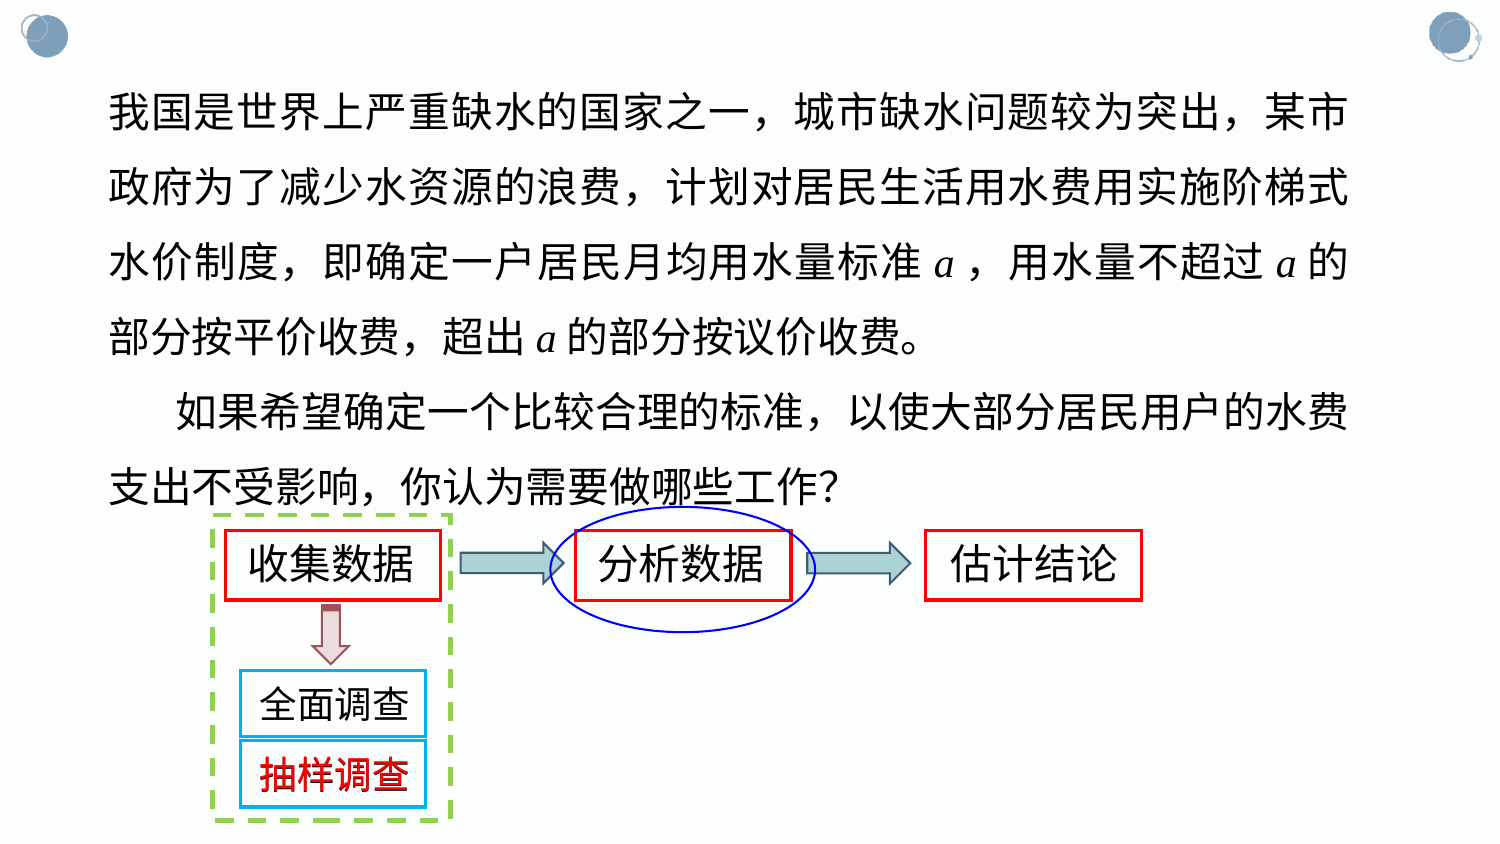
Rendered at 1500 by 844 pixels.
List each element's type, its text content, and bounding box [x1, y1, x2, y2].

text_box [212, 514, 451, 822]
text_box [811, 540, 912, 587]
text_box 我国是世界上严重缺水的国家之一，城市缺水问题较为突出，某市政府为了减少水资源的浪费，计划对居民生活用水费用实施阶梯式水价制度，即确定一户居民月均用水量标准a，用水量不超过a的部分按平价收费，超出a的部分按议价收费。 如果希望确定一个比较合理的标准，以使大部分居民用户的水费支出不受影响，你认为需要做哪些工作？ [93, 53, 1365, 518]
text_box [310, 604, 352, 666]
picture [1411, 0, 1500, 73]
text_box [459, 540, 554, 586]
picture [0, 0, 89, 73]
text_box [549, 505, 817, 634]
text_box [925, 529, 1142, 601]
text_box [240, 670, 426, 737]
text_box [240, 740, 426, 807]
